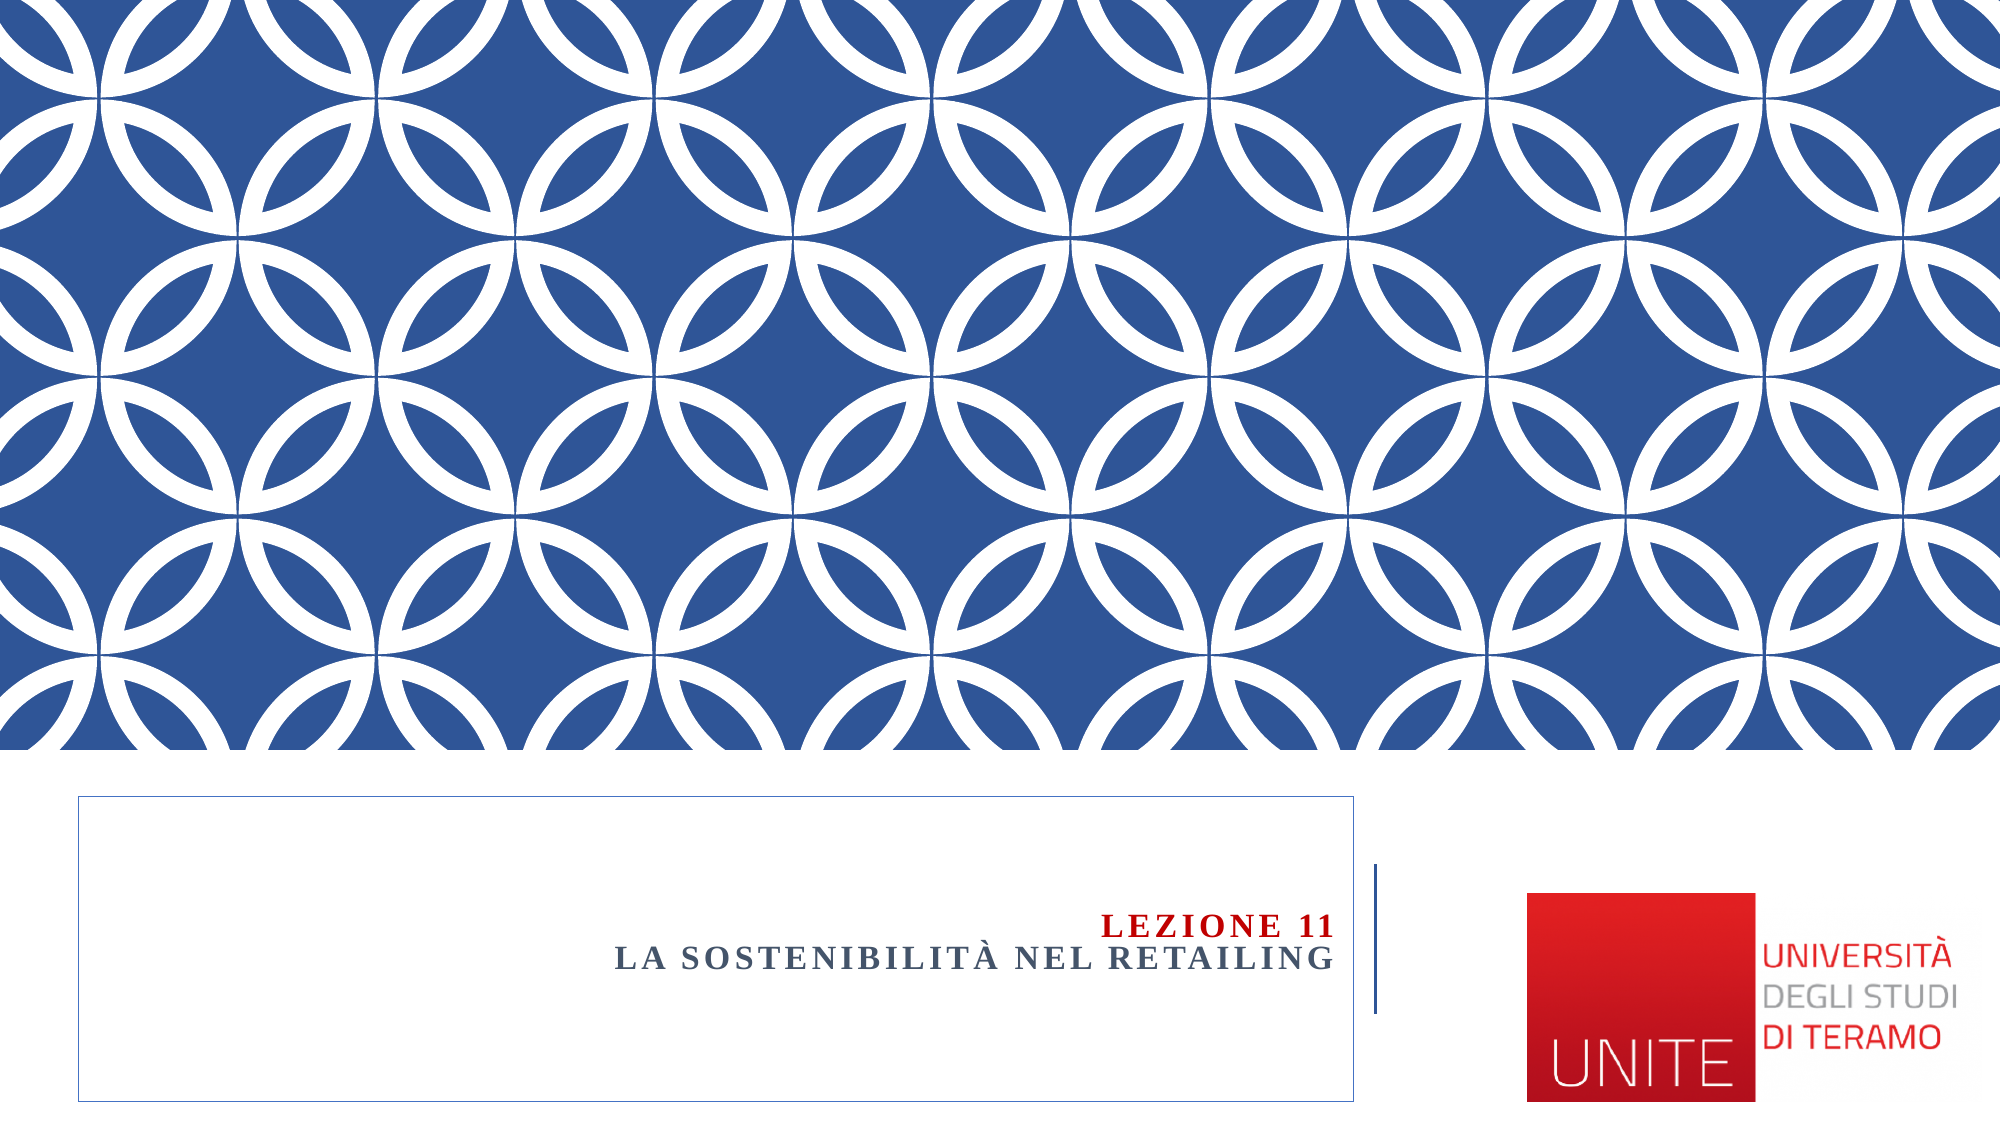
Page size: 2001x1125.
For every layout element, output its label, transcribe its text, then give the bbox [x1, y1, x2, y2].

picture [1527, 893, 1982, 1102]
title LEZIONE 11 LA sostenibilità nel retailing [78, 796, 1354, 1102]
